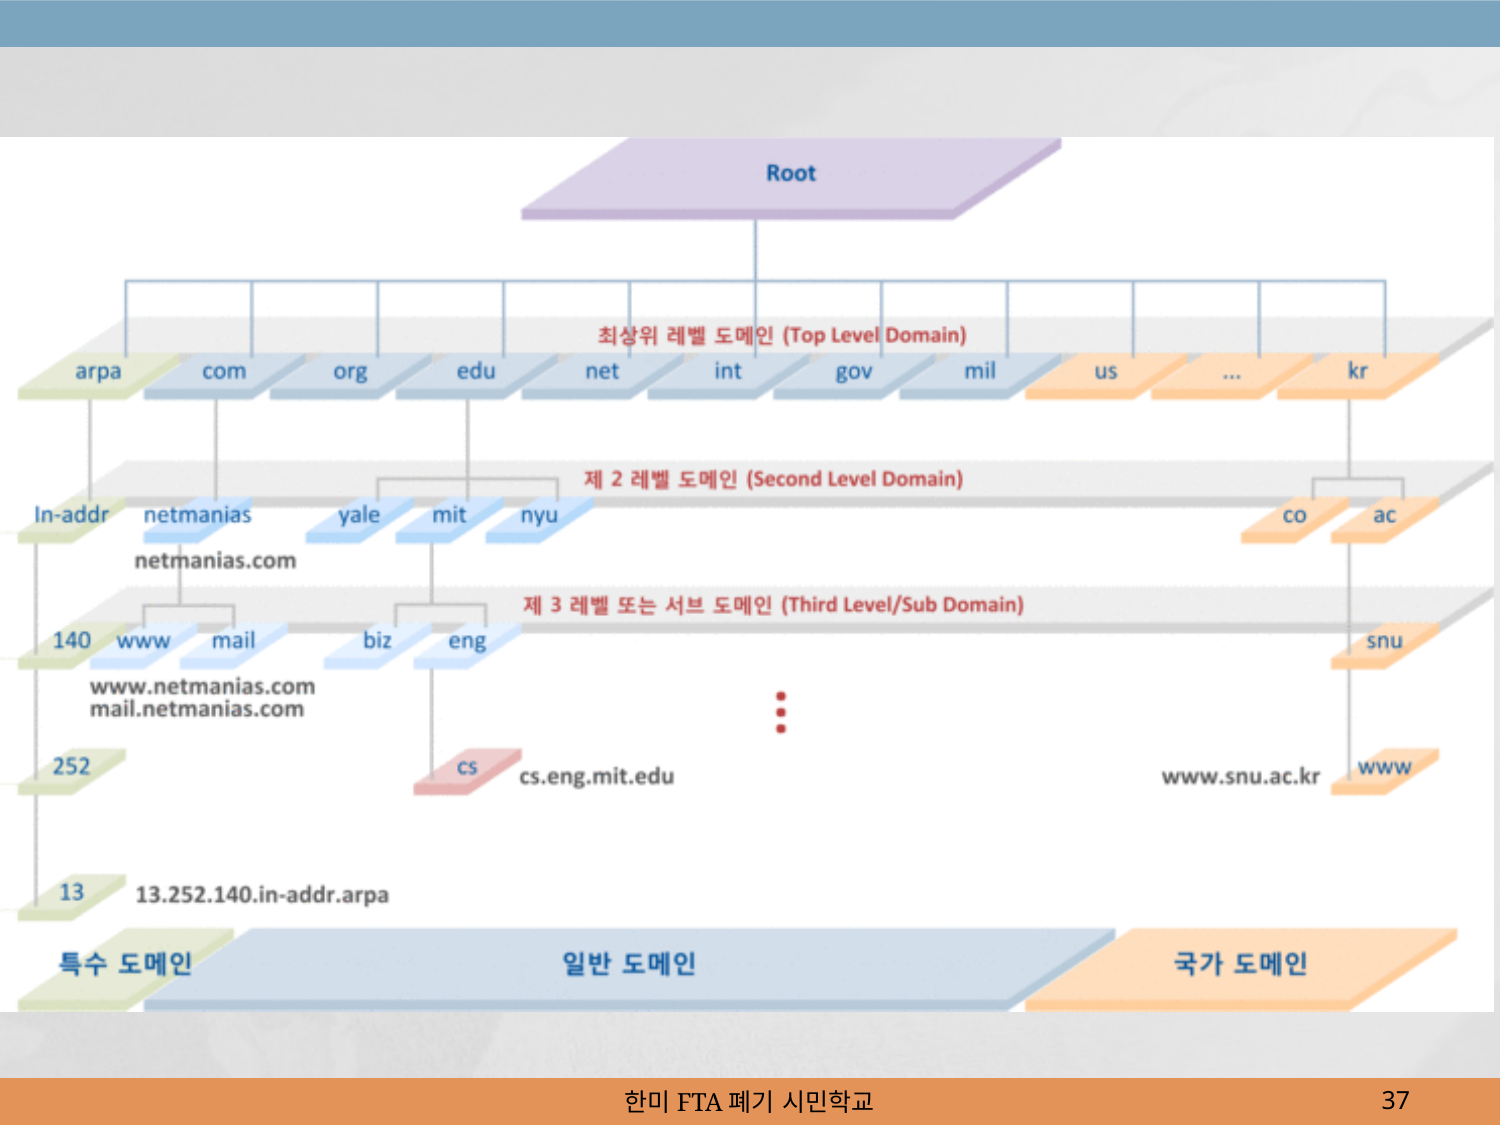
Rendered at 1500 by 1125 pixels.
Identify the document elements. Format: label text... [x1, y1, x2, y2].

slide_number 37 [1074, 1078, 1425, 1125]
picture [0, 137, 1494, 1012]
footer 한미FTA폐기 시민학교 [512, 1078, 988, 1125]
